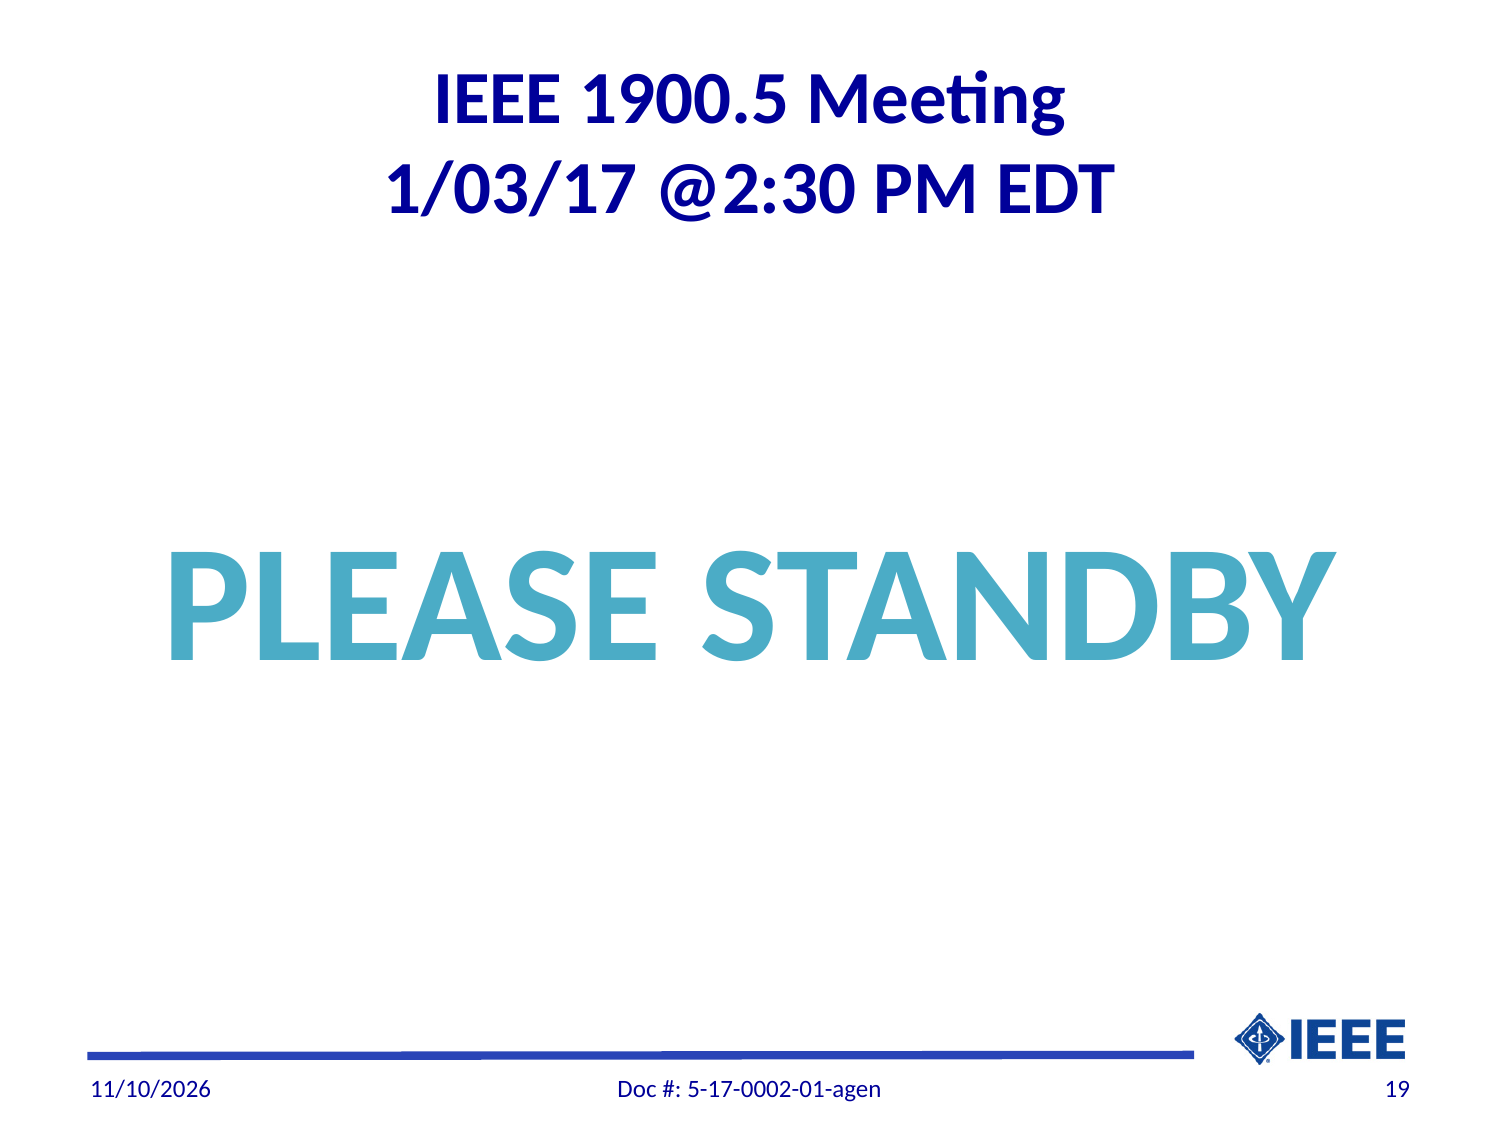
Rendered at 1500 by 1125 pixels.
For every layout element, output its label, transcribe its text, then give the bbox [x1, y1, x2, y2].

picture [1231, 1011, 1406, 1057]
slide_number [75, 1057, 425, 1118]
title IEEE 1900.5 Meeting 1/03/17 @2:30 PM EDT [75, 45, 1425, 233]
slide_number 19 [1074, 1057, 1425, 1118]
text_box PLEASE STANDBY [147, 486, 1353, 702]
footer Doc #: 5-17-0002-01-agen [512, 1057, 988, 1118]
